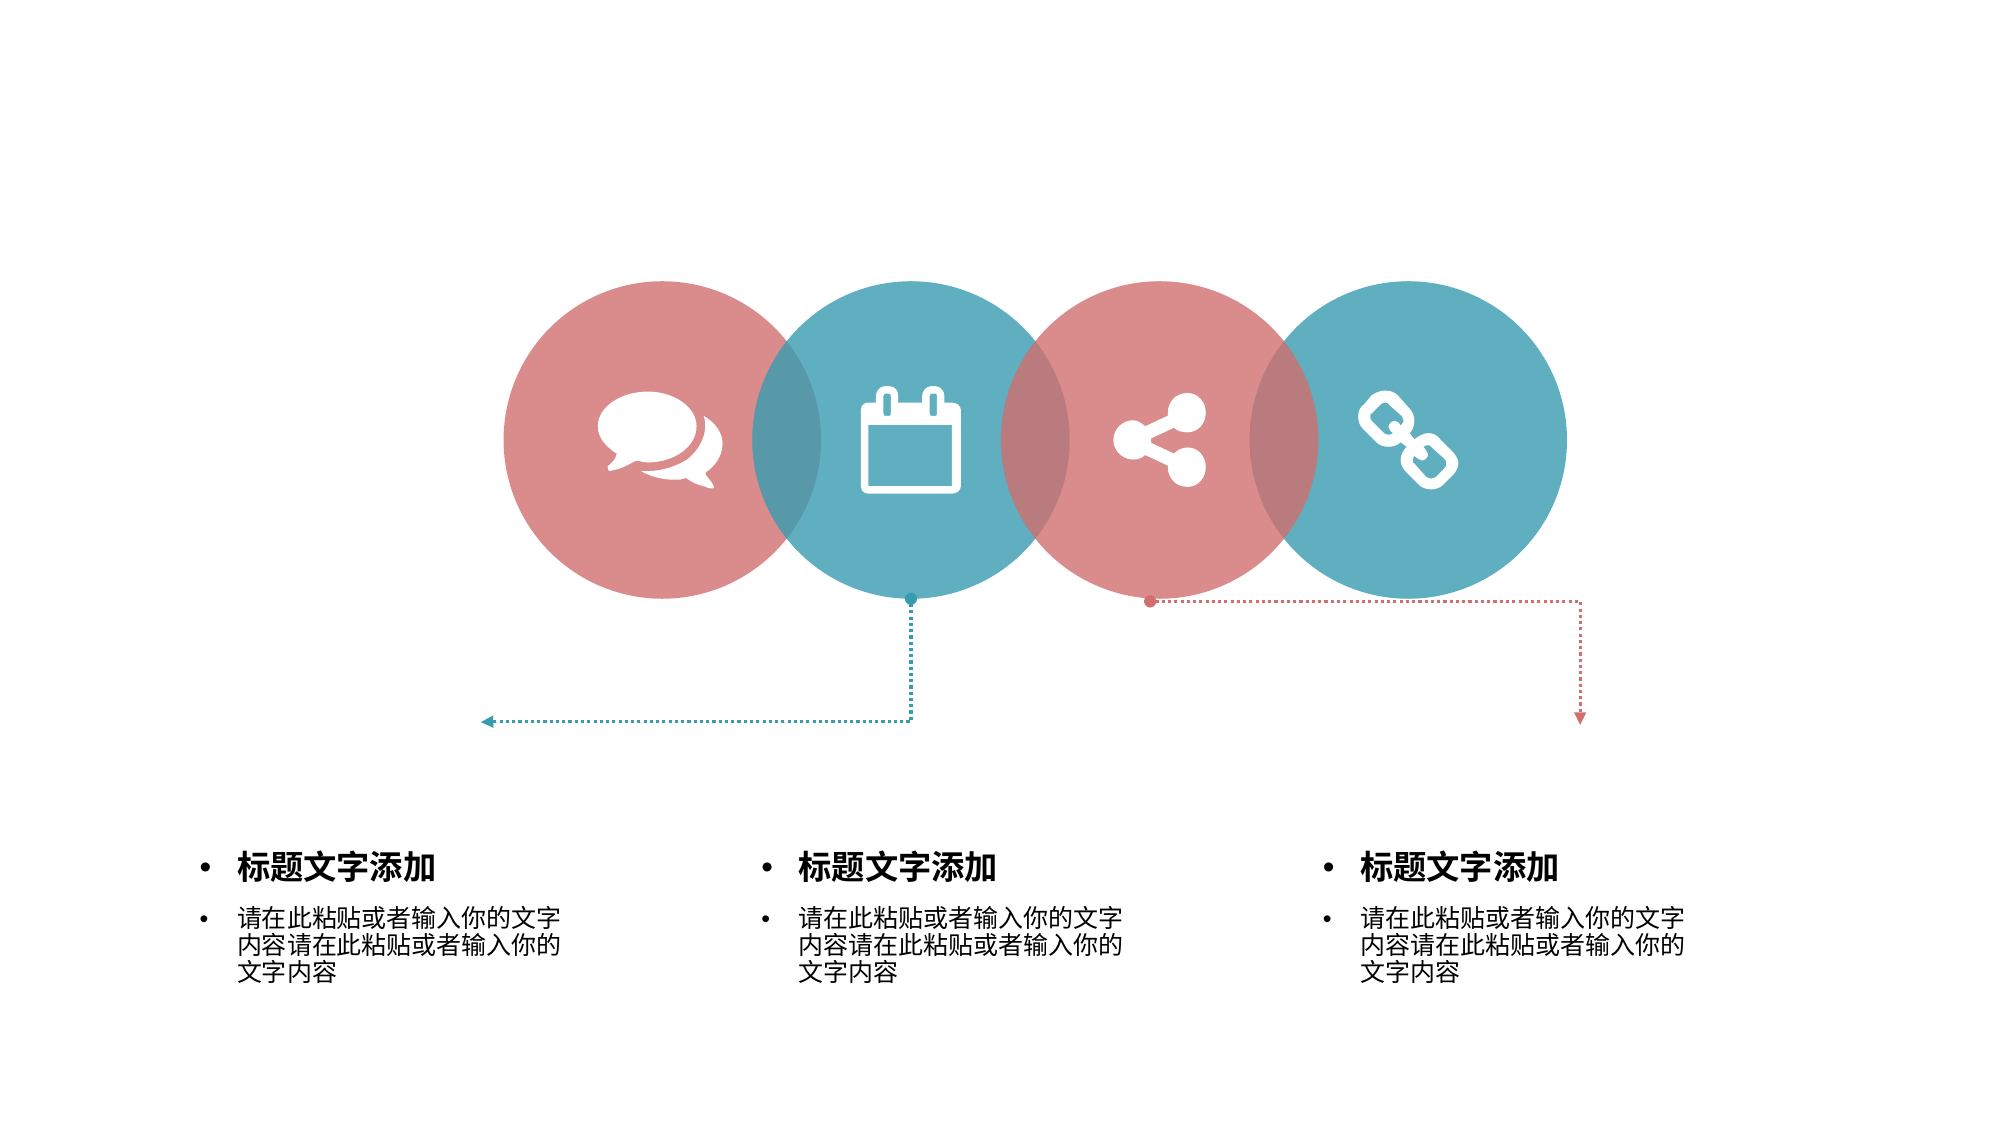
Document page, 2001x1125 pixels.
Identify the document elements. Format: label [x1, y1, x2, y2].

text_box [860, 386, 961, 494]
text_box [699, 415, 723, 445]
text_box [634, 445, 758, 876]
text_box [751, 280, 1035, 600]
text_box [746, 843, 1160, 992]
text_box [1303, 448, 1427, 879]
text_box [999, 280, 1320, 600]
text_box [1307, 843, 1722, 992]
text_box [1358, 390, 1459, 490]
text_box [1113, 393, 1206, 487]
text_box [502, 280, 787, 598]
text_box [597, 391, 697, 472]
text_box [184, 843, 598, 992]
text_box [1284, 280, 1569, 599]
